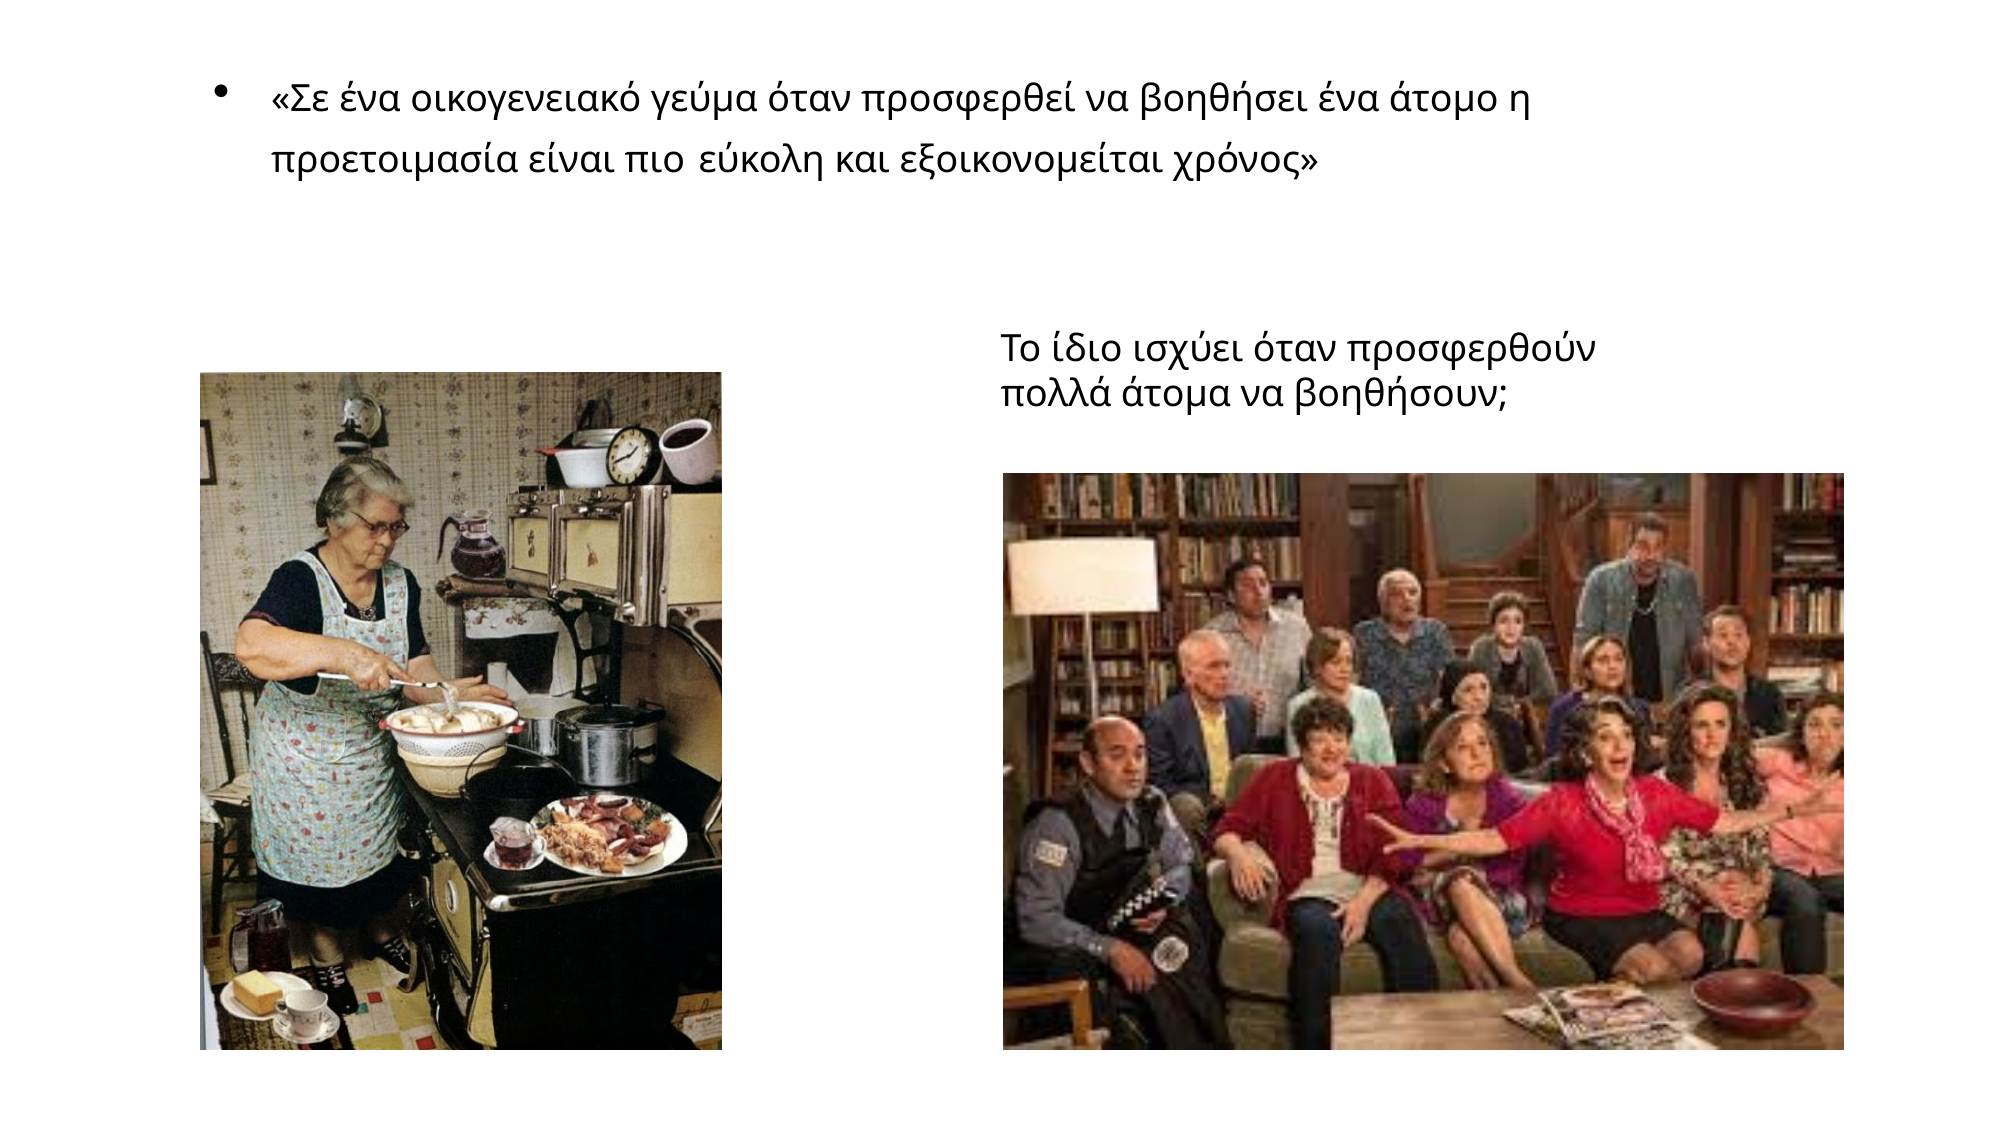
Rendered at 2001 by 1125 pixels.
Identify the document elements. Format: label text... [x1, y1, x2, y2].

picture [199, 372, 722, 1050]
text_box Το ίδιο ισχύει όταν προσφερθούν πολλά άτομα να βοηθήσουν; [985, 316, 1671, 422]
picture [1003, 473, 1844, 1050]
text_box «Σε ένα οικογενειακό γεύμα όταν προσφερθεί να βοηθήσει ένα άτομο η προετοιμασία είναι πιο εύκολη και εξοικονομείται χρόνος» [482, 63, 1685, 191]
text_box [111, 0, 482, 370]
